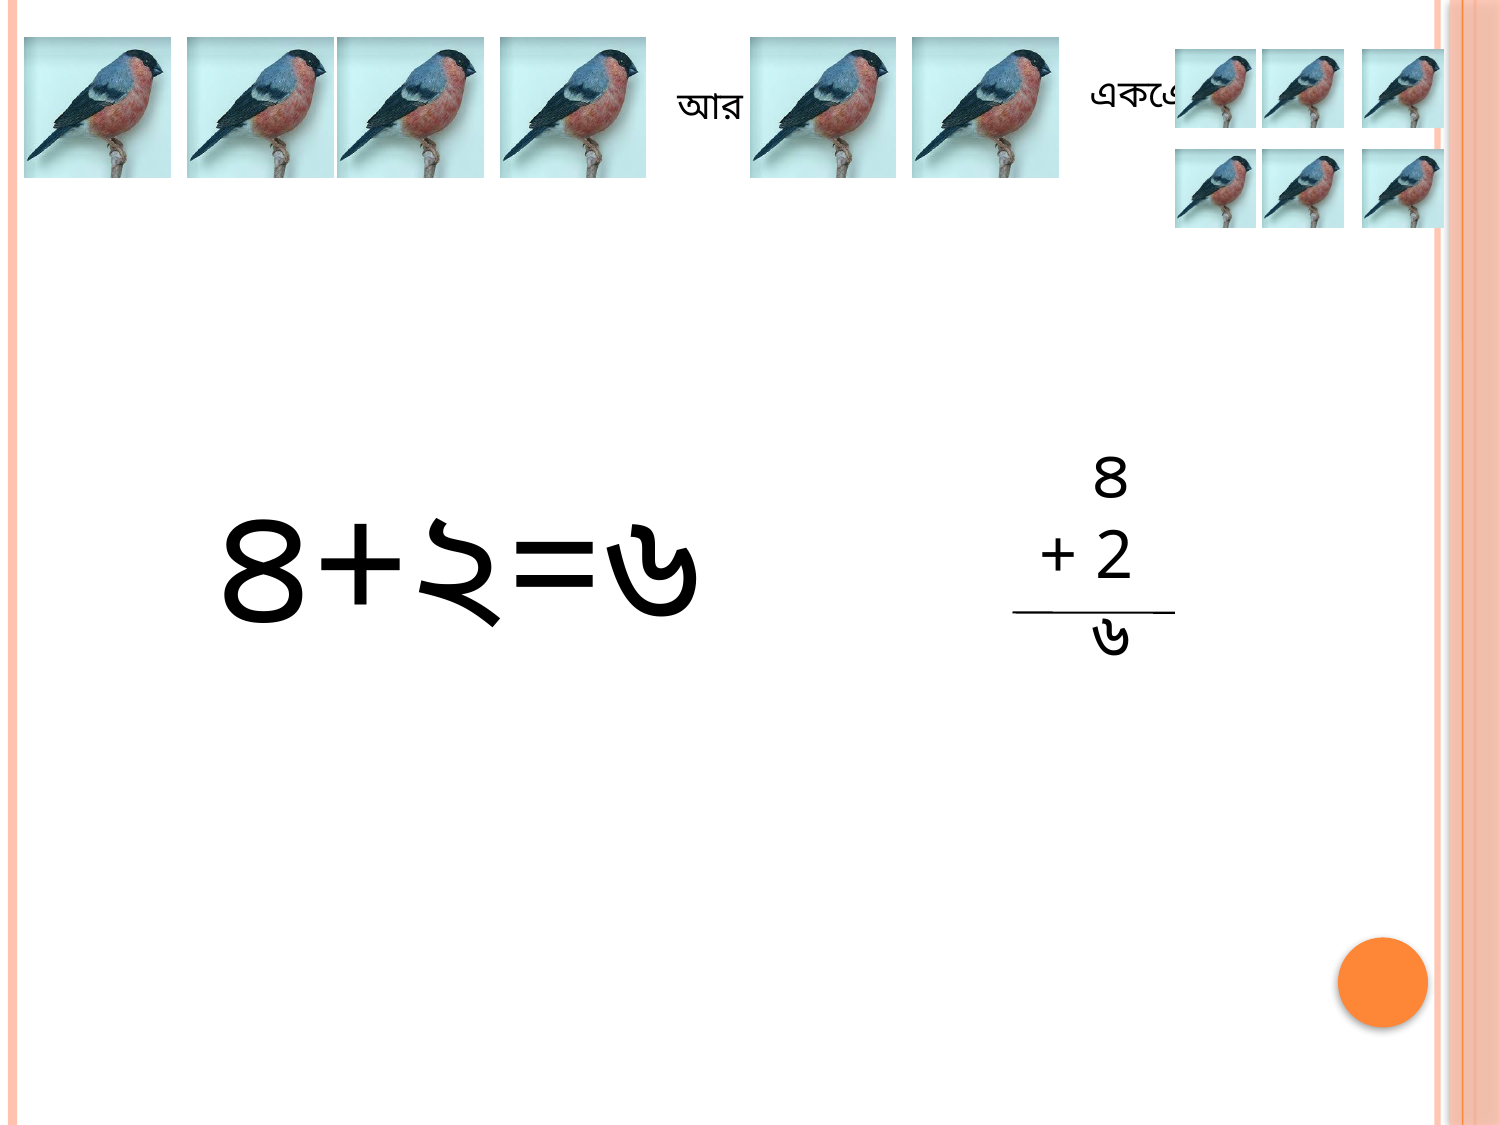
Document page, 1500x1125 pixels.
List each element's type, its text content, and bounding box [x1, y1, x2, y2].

picture [499, 36, 647, 179]
text_box আর [662, 74, 743, 135]
picture [1261, 149, 1344, 229]
picture [749, 36, 897, 179]
picture [336, 36, 484, 179]
picture [1361, 149, 1444, 229]
picture [1174, 49, 1257, 129]
picture [911, 36, 1059, 179]
text_box একএে [1074, 62, 1168, 123]
text_box ৪+২=৬ [200, 449, 750, 665]
picture [24, 36, 172, 179]
picture [1361, 49, 1444, 129]
picture [186, 36, 334, 179]
text_box ৪ + 2 ৬ [1025, 424, 1150, 609]
picture [1261, 49, 1344, 129]
picture [1174, 149, 1257, 229]
text_box ৪ + 2 ৬ [1025, 623, 1150, 760]
